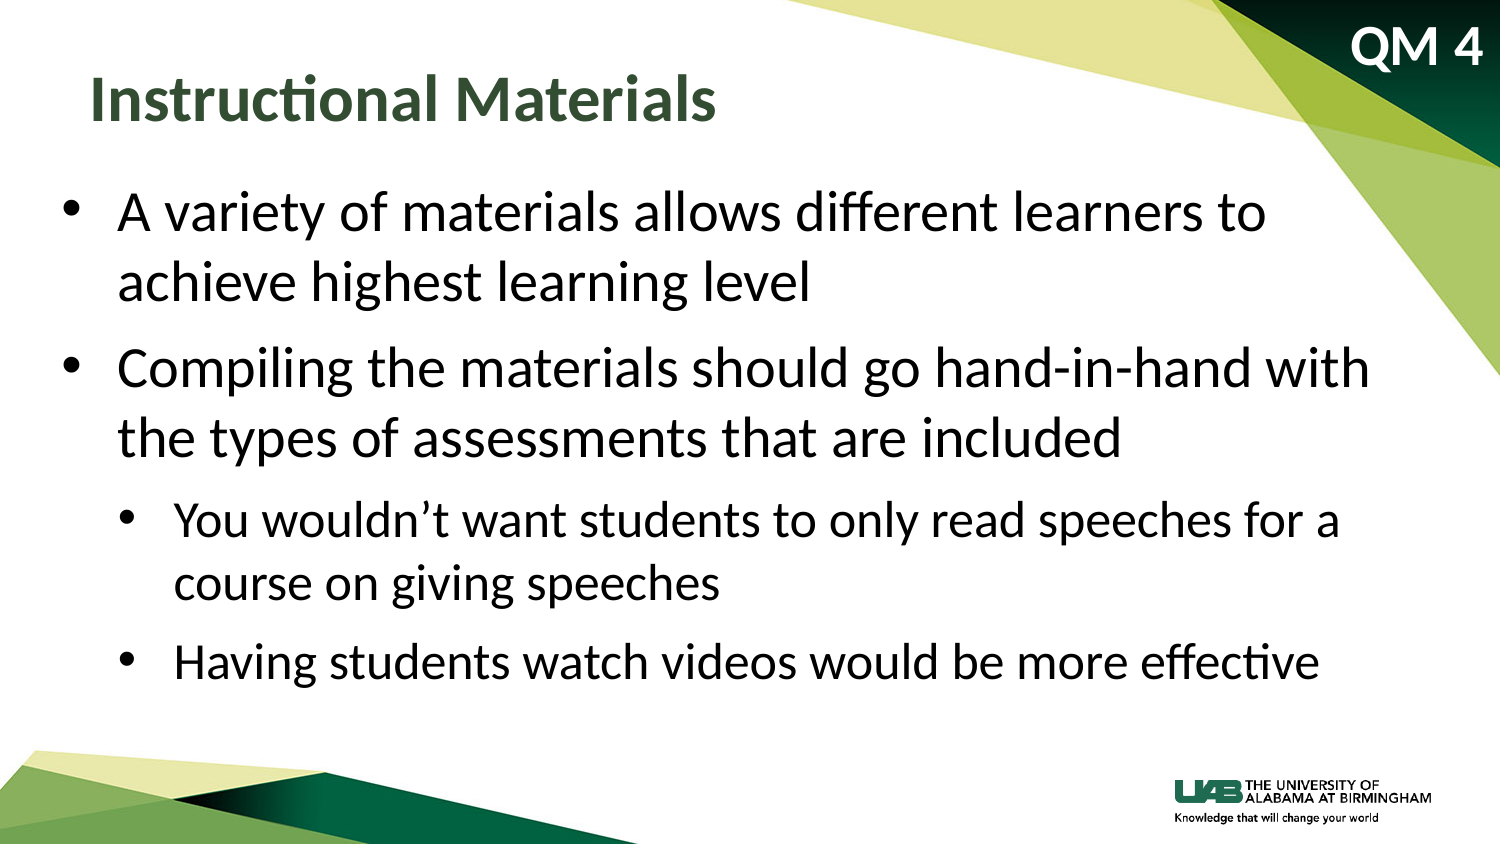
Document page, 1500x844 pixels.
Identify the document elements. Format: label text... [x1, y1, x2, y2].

picture [0, 0, 1500, 844]
list A variety of materials allows different learners to achieve highest learning level Compiling the materials should go hand-in-hand with the types of assessments that are included You wouldn’t want students to only read speeches for a course on giving speeches Having students watch videos would be more effective [46, 165, 1454, 763]
text_box QM 4 [1335, 0, 1500, 85]
title Instructional Materials [75, 47, 1425, 165]
